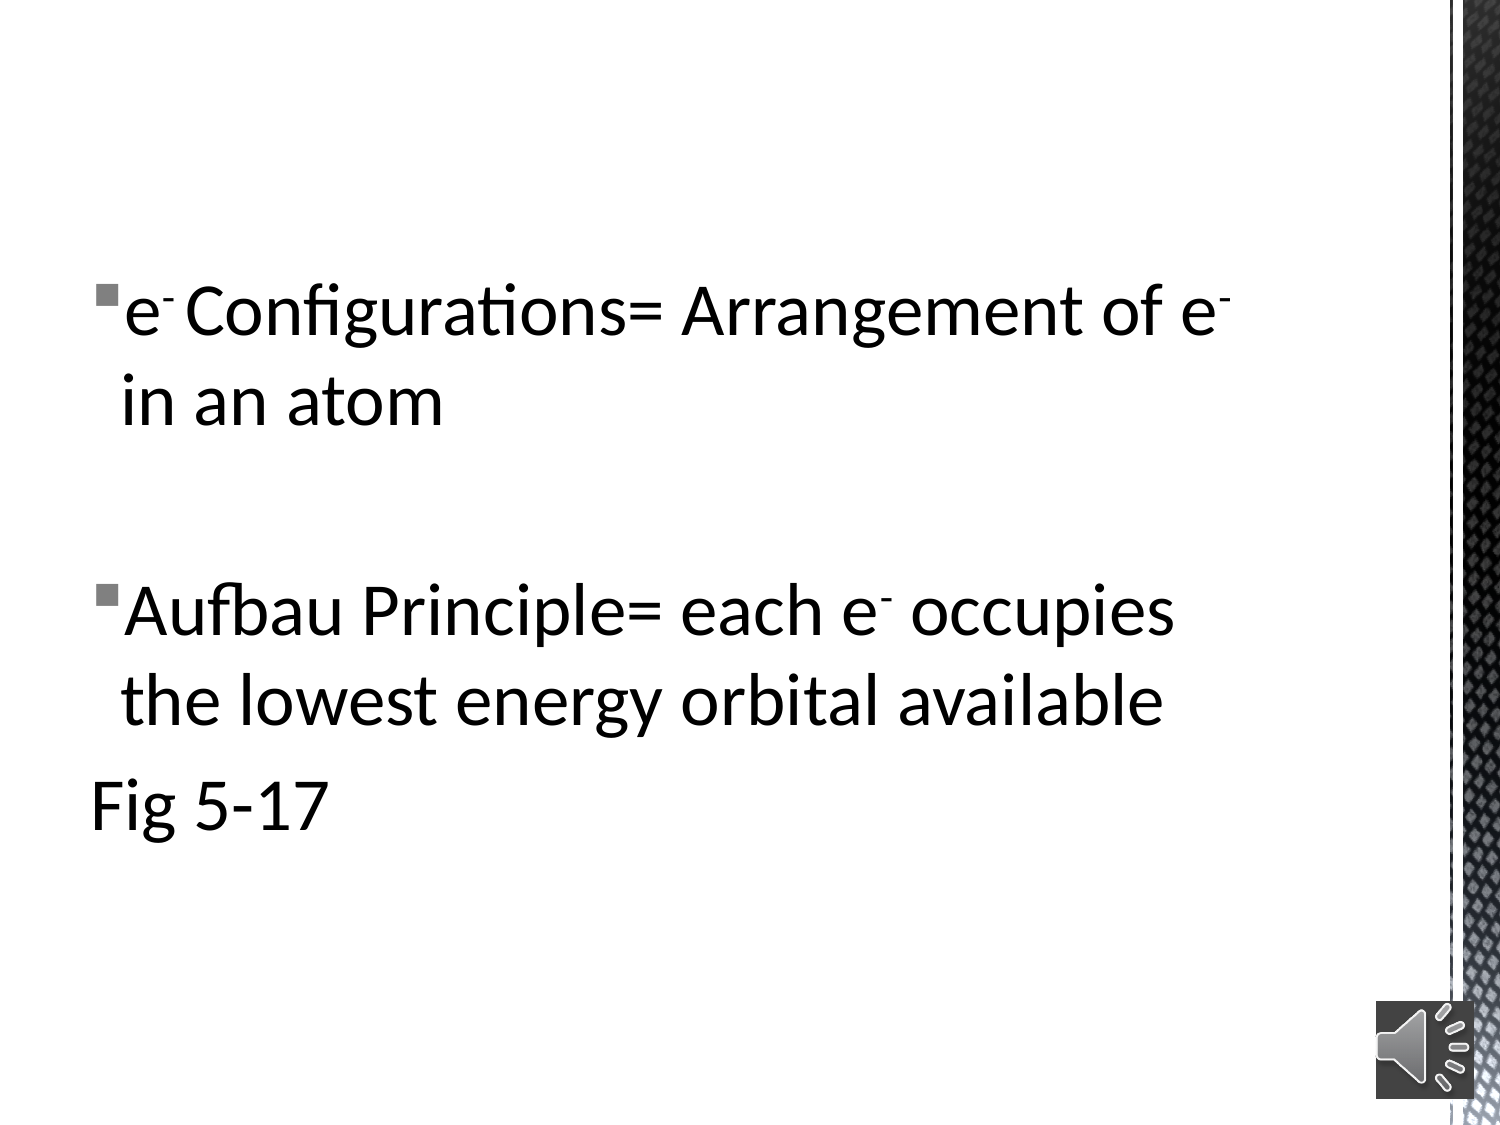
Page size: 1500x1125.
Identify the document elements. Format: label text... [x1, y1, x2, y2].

list e- Configurations= Arrangement of e- in an atom Aufbau Principle= each e- occupies the lowest energy orbital available Fig 5-17 [75, 99, 1288, 1005]
picture [1374, 0, 1500, 1125]
